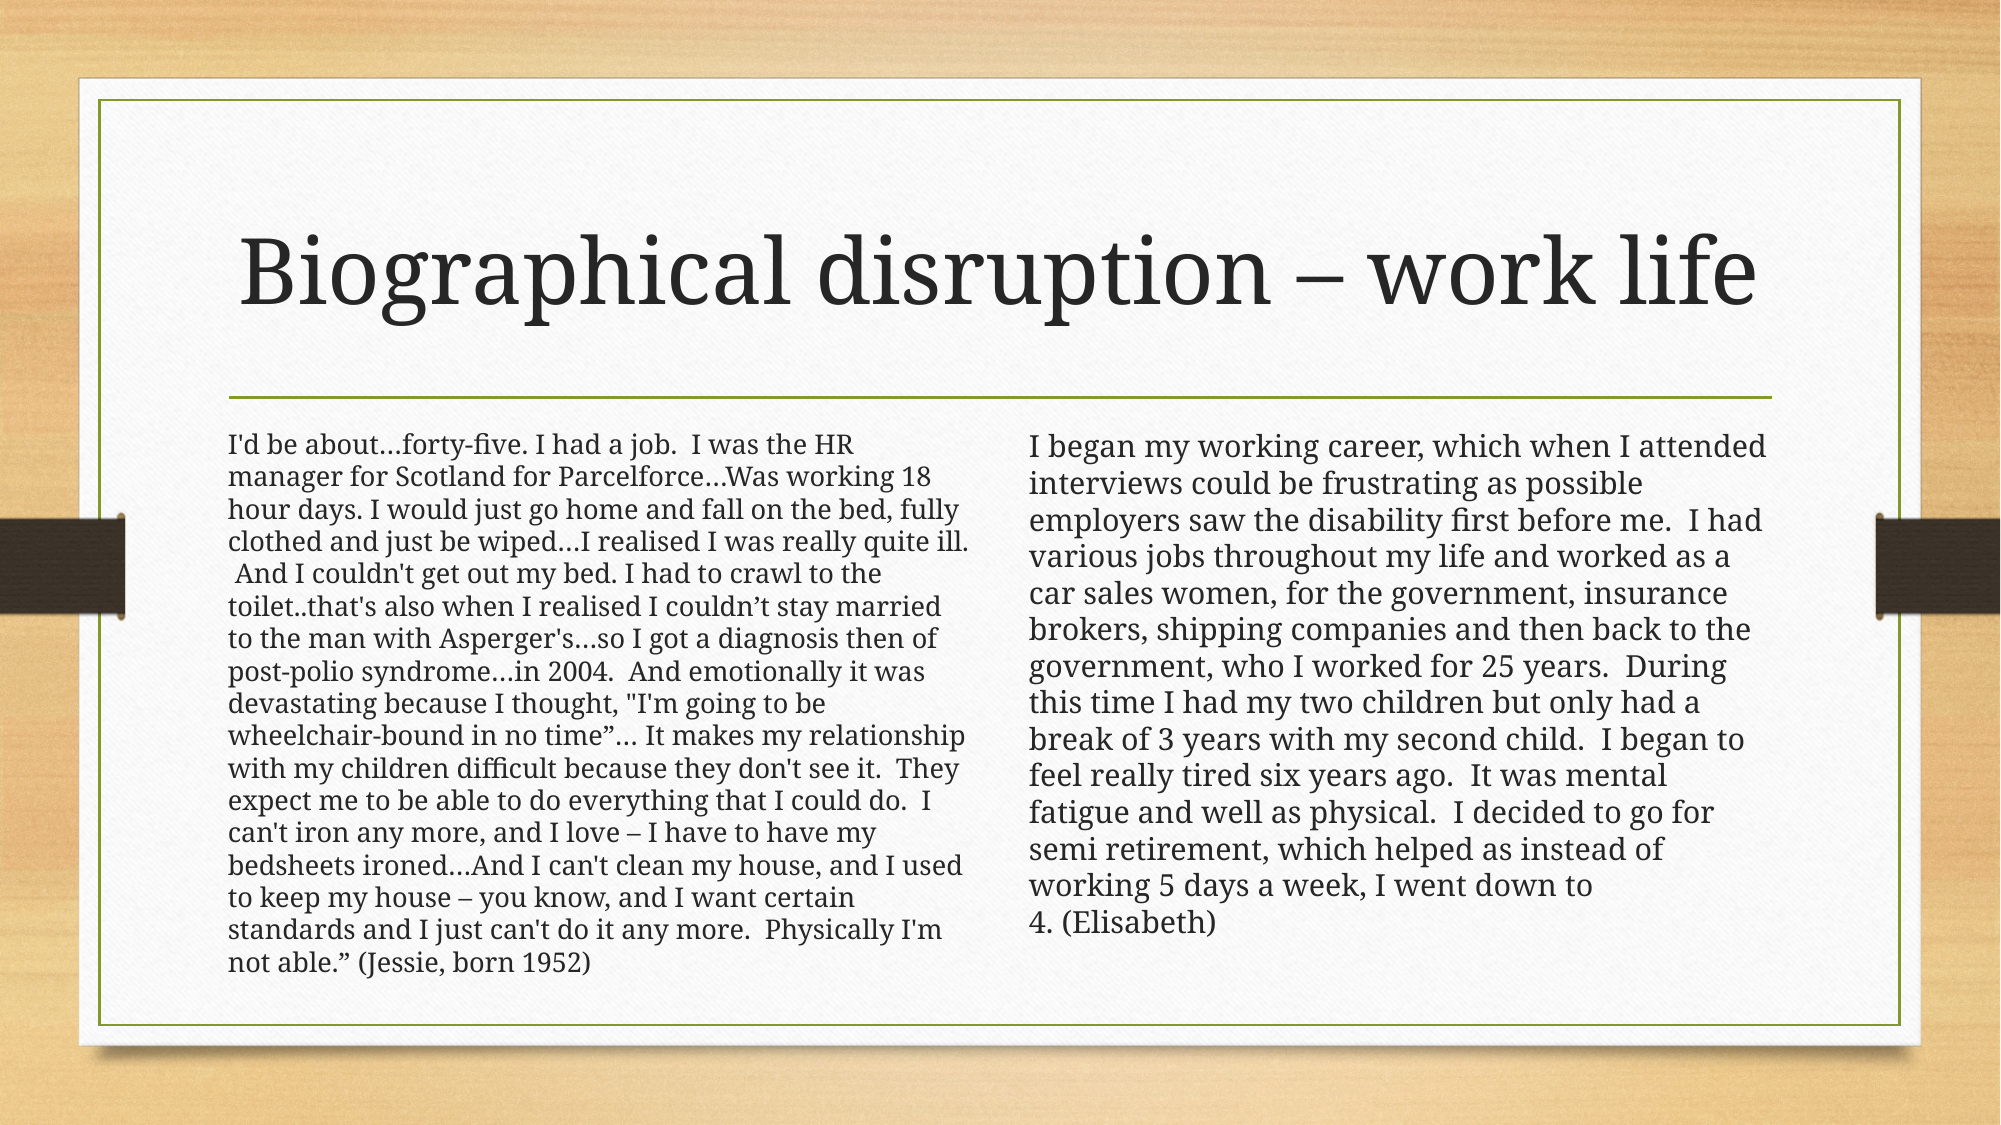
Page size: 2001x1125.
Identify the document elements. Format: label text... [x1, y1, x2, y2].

list I began my working career, which when I attended interviews could be frustrating as possible employers saw the disability first before me. I had various jobs throughout my life and worked as a car sales women, for the government, insurance brokers, shipping companies and then back to the government, who I worked for 25 years. During this time I had my two children but only had a break of 3 years with my second child. I began to feel really tired six years ago. It was mental fatigue and well as physical. I decided to go for semi retirement, which helped as instead of working 5 days a week, I went down to 4. (Elisabeth) [1013, 420, 1788, 963]
picture [0, 0, 2001, 1125]
title Biographical disruption – work life [212, 161, 1788, 375]
list I'd be about…forty-five. I had a job. I was the HR manager for Scotland for Parcelforce…Was working 18 hour days. I would just go home and fall on the bed, fully clothed and just be wiped…I realised I was really quite ill. And I couldn't get out my bed. I had to crawl to the toilet..that's also when I realised I couldn’t stay married to the man with Asperger's…so I got a diagnosis then of post-polio syndrome…in 2004. And emotionally it was devastating because I thought, "I'm going to be wheelchair-bound in no time”… It makes my relationship with my children difficult because they don't see it. They expect me to be able to do everything that I could do. I can't iron any more, and I love – I have to have my bedsheets ironed…And I can't clean my house, and I used to keep my house – you know, and I want certain standards and I just can't do it any more. Physically I'm not able.” (Jessie, born 1952) [213, 420, 987, 996]
